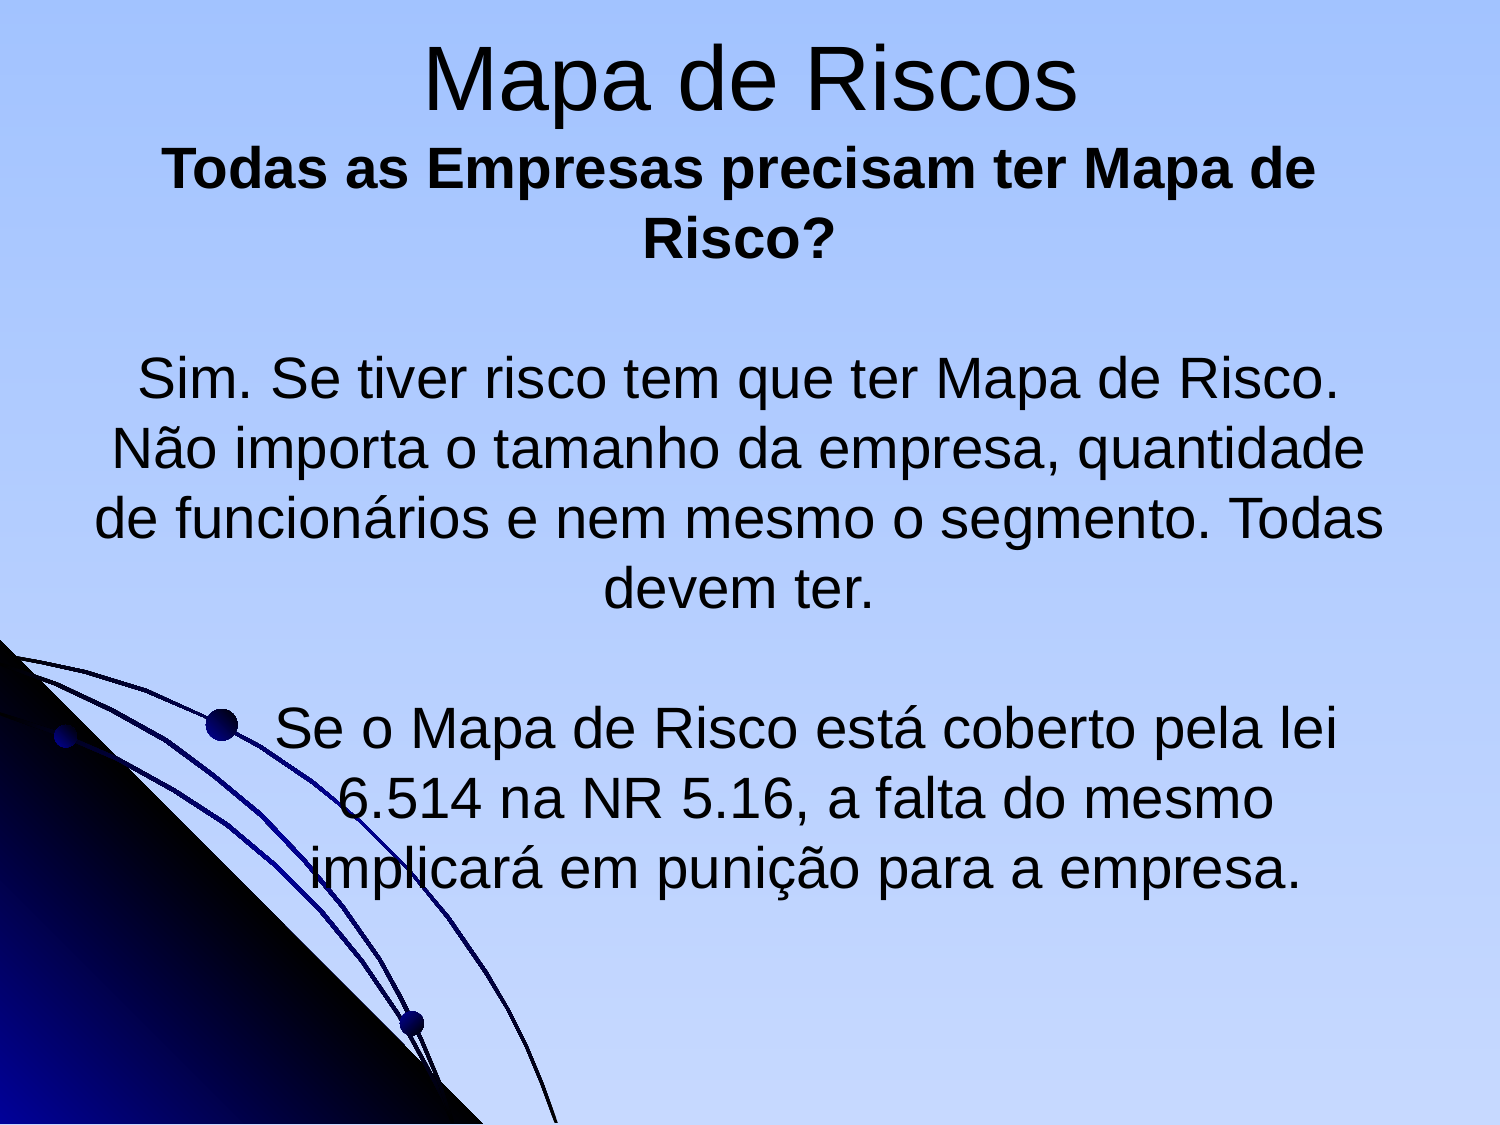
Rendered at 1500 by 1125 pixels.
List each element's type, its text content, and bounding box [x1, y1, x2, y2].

text_box Todas as Empresas precisam ter Mapa de Risco? Sim. Se tiver risco tem que ter Mapa de Risco. Não importa o tamanho da empresa, quantidade de funcionários e nem mesmo o segmento. Todas devem ter. Se o Mapa de Risco está coberto pela lei 6.514 na NR 5.16, a falta do mesmo implicará em punição para a empresa. [64, 113, 1415, 917]
title Mapa de Riscos [76, 0, 1427, 148]
